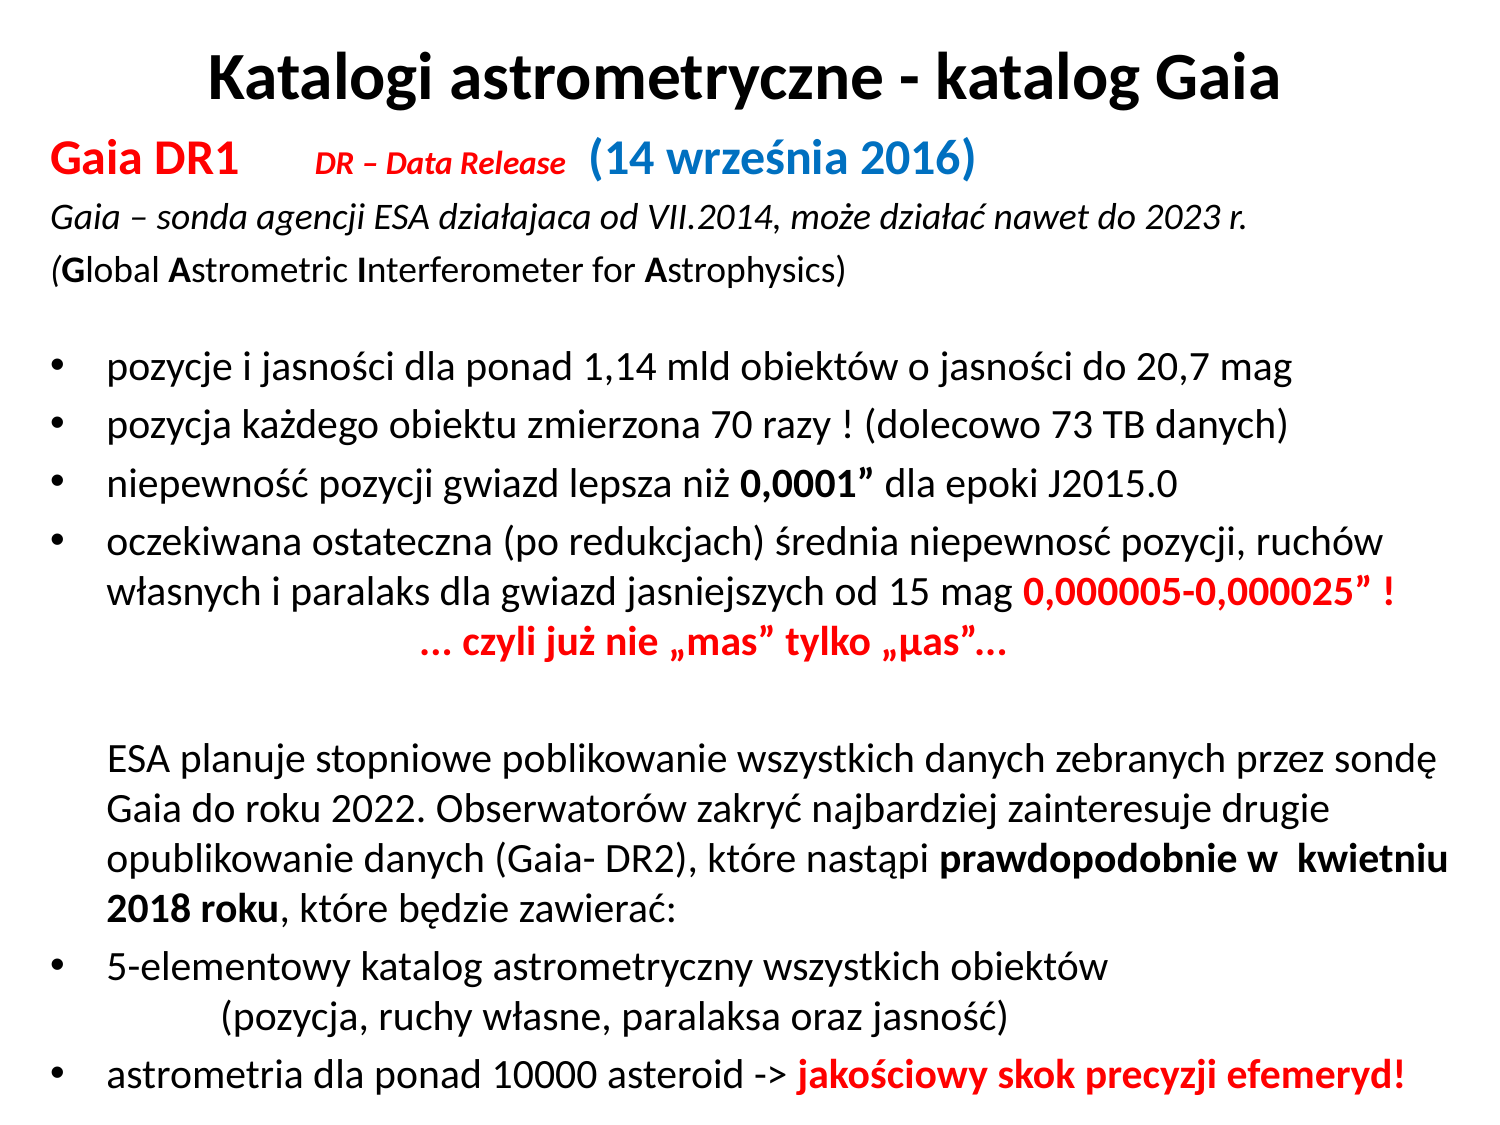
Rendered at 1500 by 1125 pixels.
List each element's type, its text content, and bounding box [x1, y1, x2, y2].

list Gaia DR1 DR – Data Release (14 września 2016) Gaia – sonda agencji ESA działajaca od VII.2014, może działać nawet do 2023 r. (Global Astrometric Interferometer for Astrophysics) pozycje i jasności dla ponad 1,14 mld obiektów o jasności do 20,7 mag pozycja każdego obiektu zmierzona 70 razy ! (dolecowo 73 TB danych) niepewność pozycji gwiazd lepsza niż 0,0001” dla epoki J2015.0 oczekiwana ostateczna (po redukcjach) średnia niepewnosć pozycji, ruchów własnych i paralaks dla gwiazd jasniejszych od 15 mag 0,000005-0,000025” ! ... czyli już nie „mas” tylko „µas”... ESA planuje stopniowe poblikowanie wszystkich danych zebranych przez sondę Gaia do roku 2022. Obserwatorów zakryć najbardziej zainteresuje drugie opublikowanie danych (Gaia- DR2), które nastąpi prawdopodobnie w kwietniu 2018 roku, które będzie zawierać: 5-elementowy katalog astrometryczny wszystkich obiektów (pozycja, ruchy własne, paralaksa oraz jasność) astrometria dla ponad 10000 asteroid -> jakościowy skok precyzji efemeryd! [35, 117, 1500, 1079]
title Katalogi astrometryczne - katalog Gaia [70, 23, 1421, 117]
